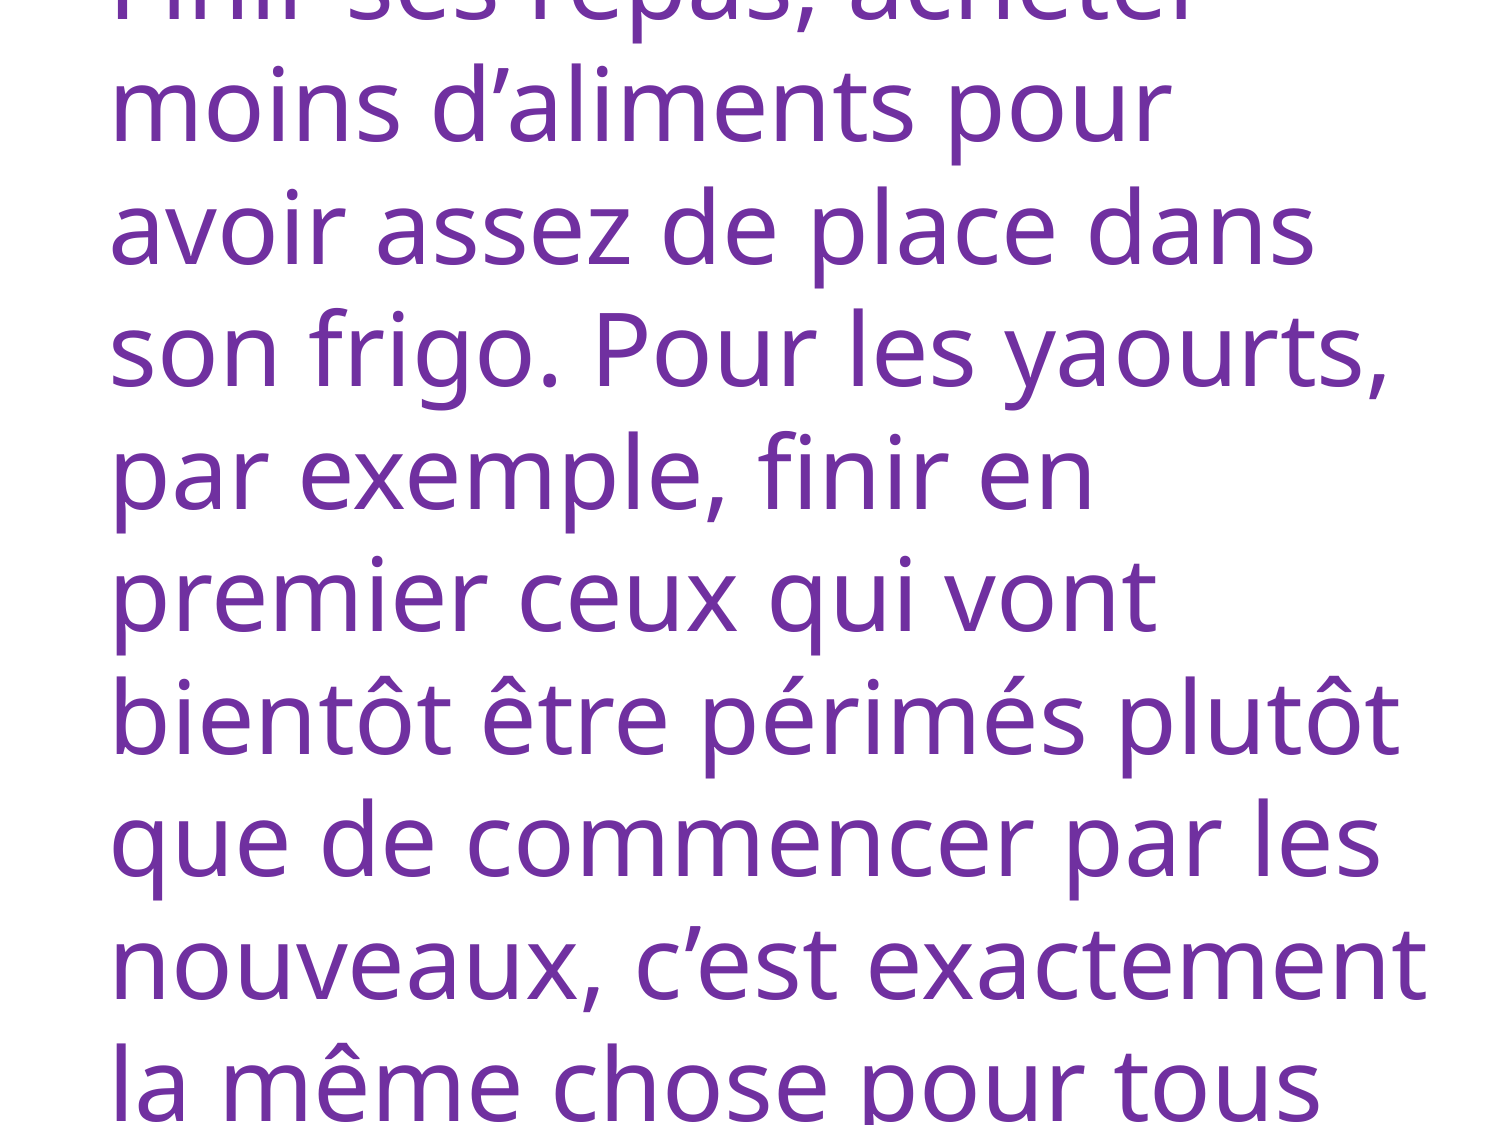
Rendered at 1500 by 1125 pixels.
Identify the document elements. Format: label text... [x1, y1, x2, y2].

text_box Les solutions : Finir ses repas, acheter moins d’aliments pour avoir assez de place dans son frigo. Pour les yaourts, par exemple, finir en premier ceux qui vont bientôt être périmés plutôt que de commencer par les nouveaux, c’est exactement la même chose pour tous les autres aliments. [93, 492, 1444, 680]
